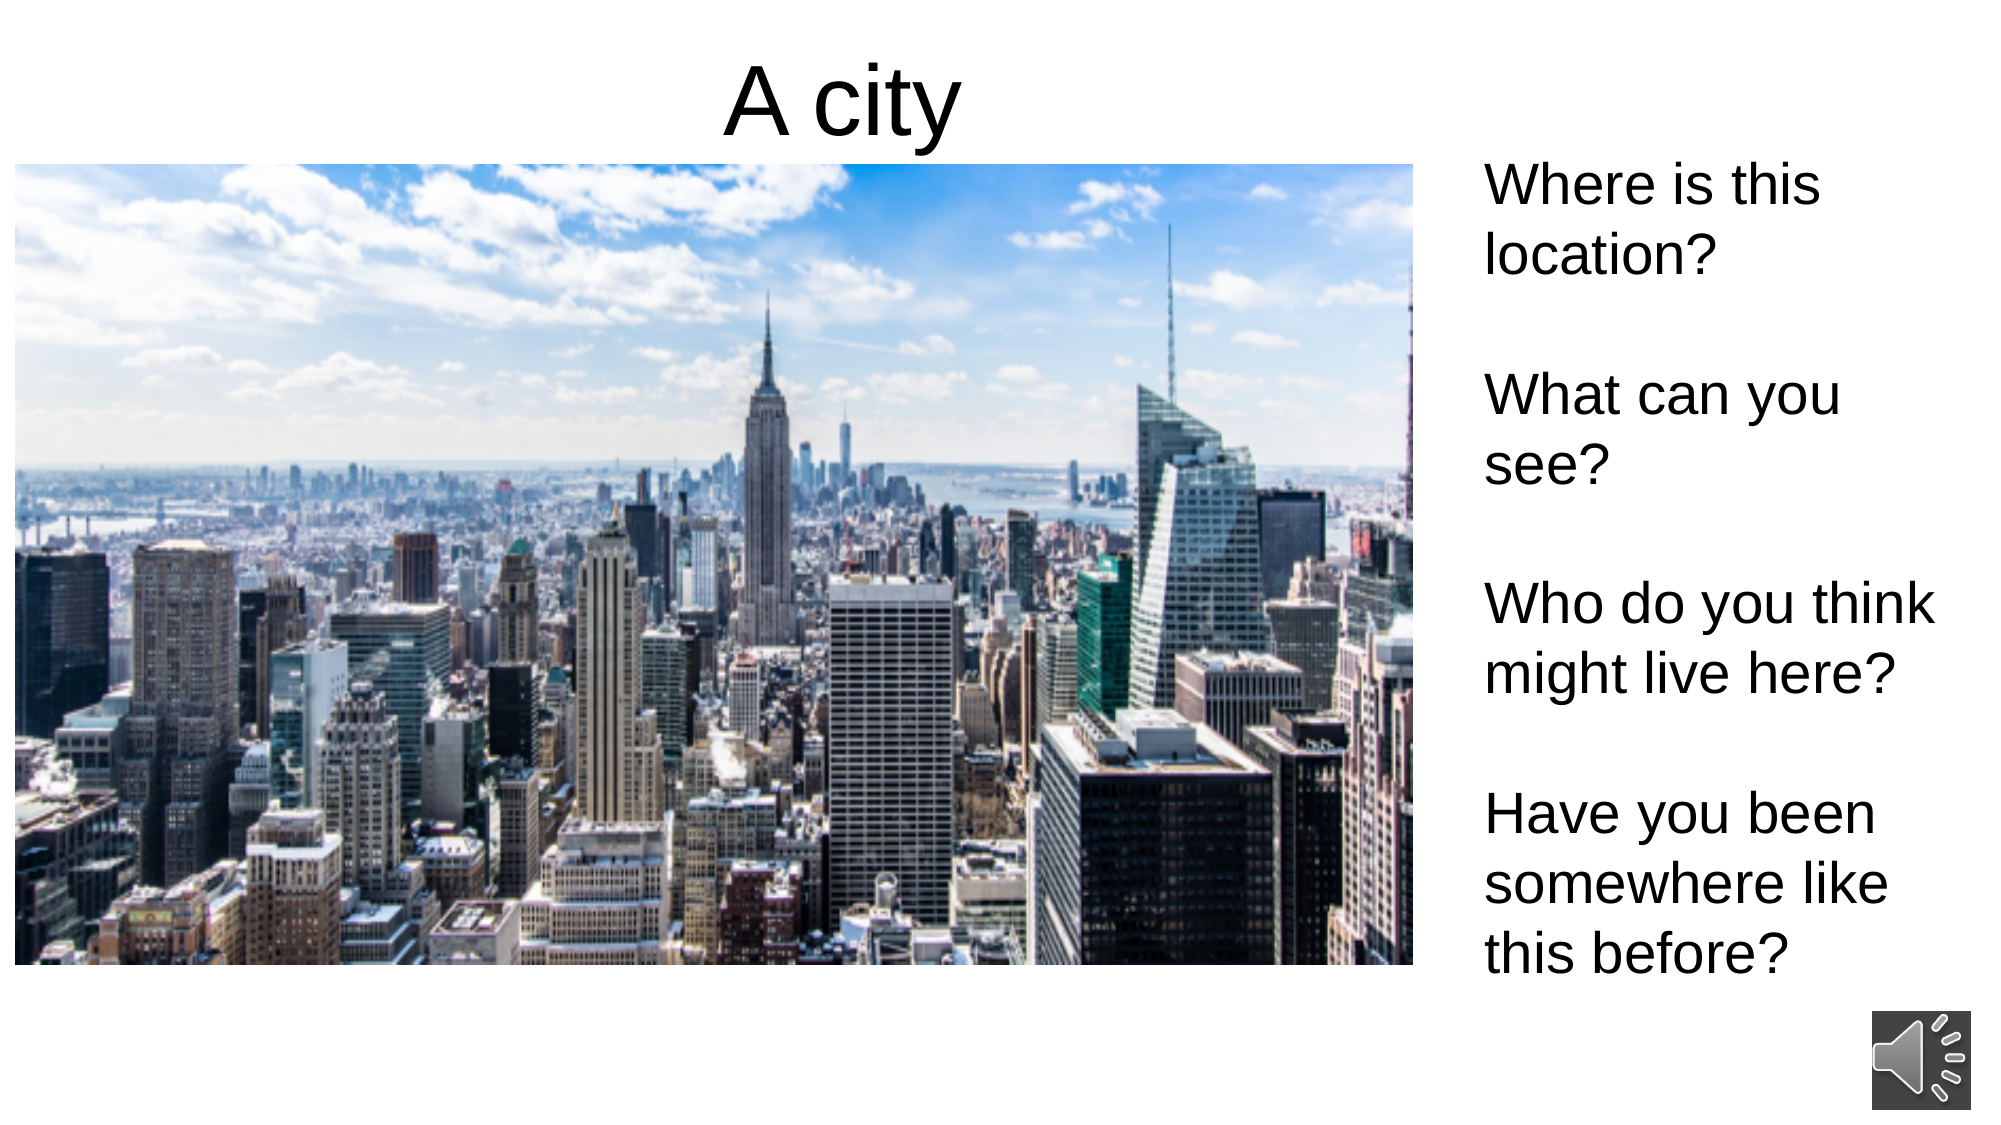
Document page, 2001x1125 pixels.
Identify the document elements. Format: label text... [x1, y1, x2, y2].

picture [1871, 1010, 1972, 1111]
text_box Where is this location? What can you see? Who do you think might live here? Have you been somewhere like this before? [1469, 138, 1960, 993]
text_box A city [437, 27, 1250, 163]
picture [15, 164, 1413, 965]
